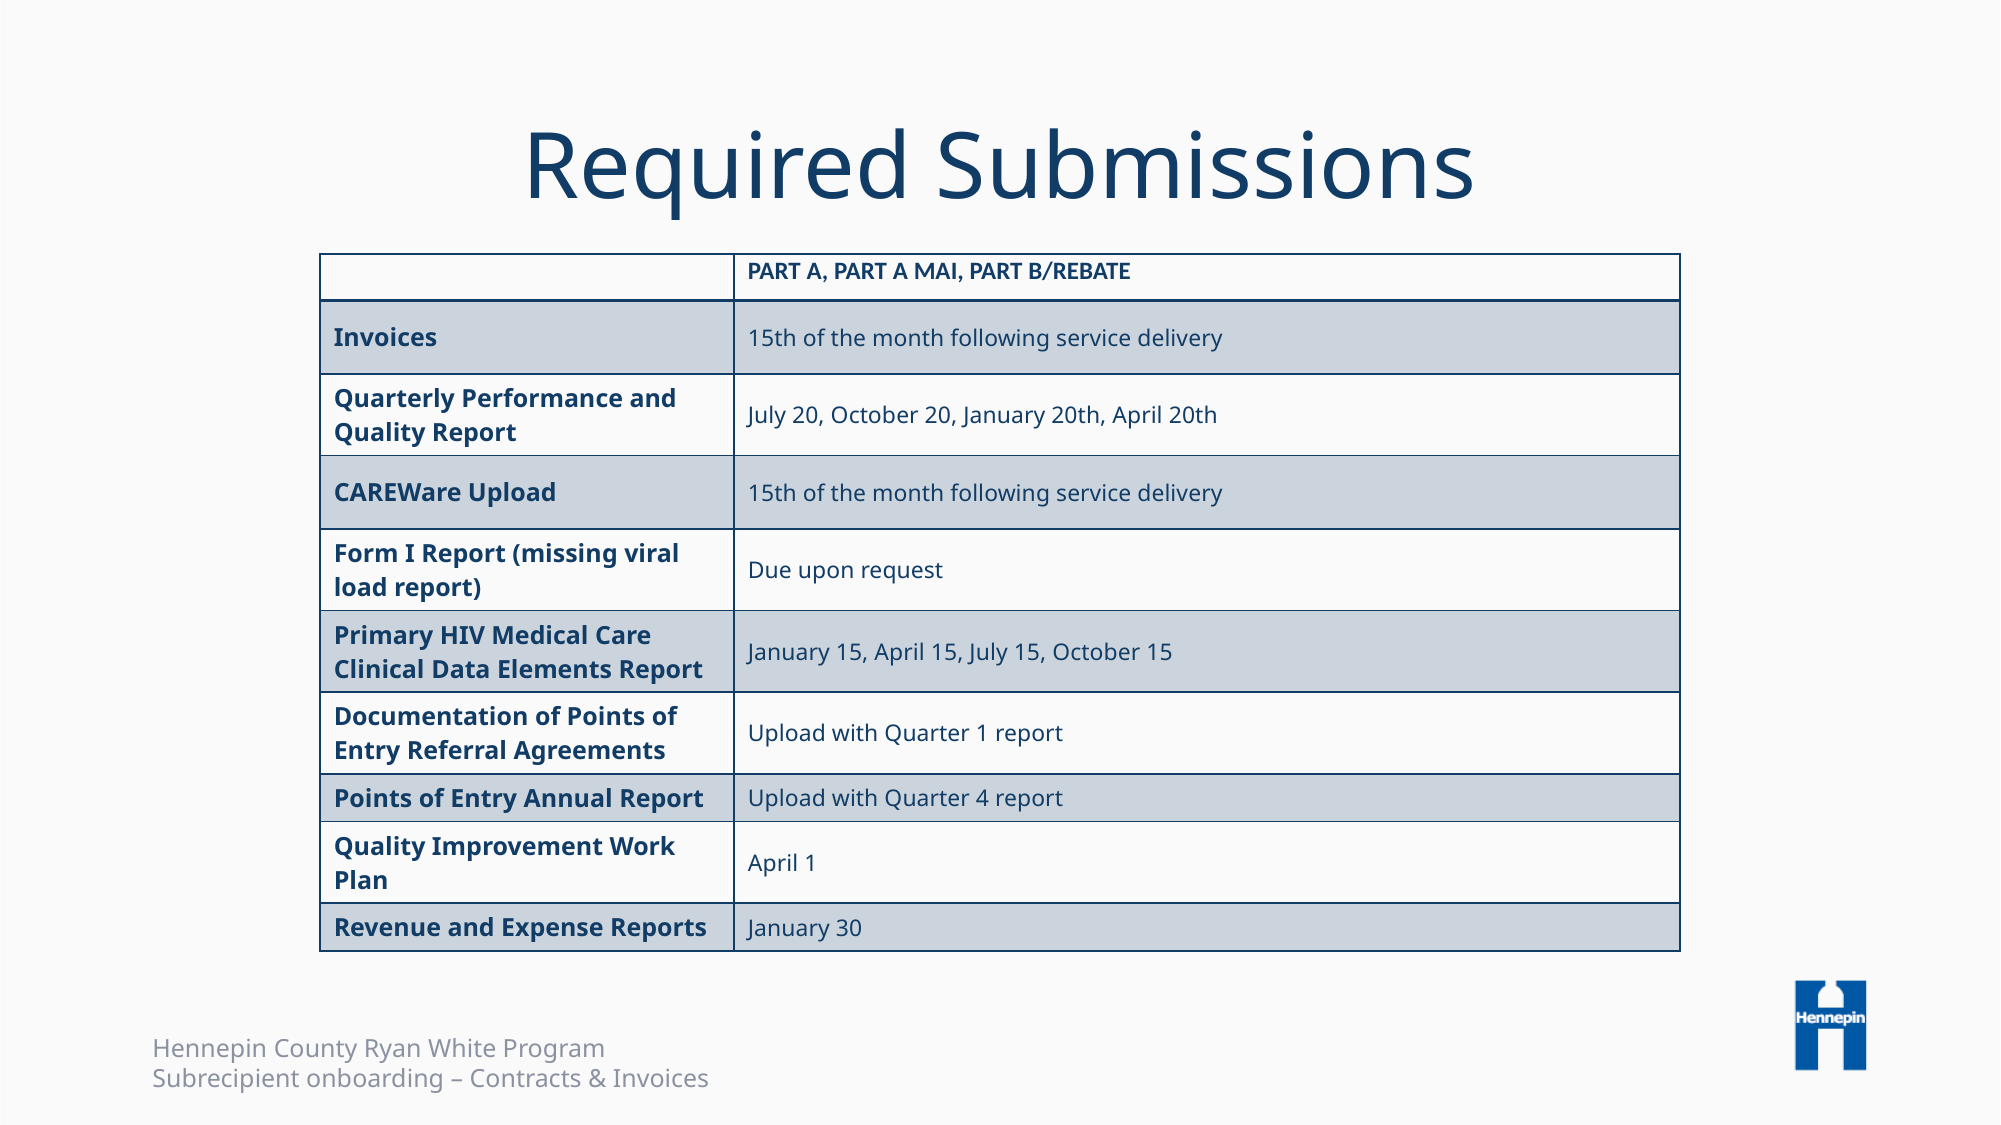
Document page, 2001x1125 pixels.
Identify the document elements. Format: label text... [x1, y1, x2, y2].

table_cell April 1 [735, 822, 1679, 902]
table_cell Revenue and Expense Reports [321, 904, 733, 950]
table_cell January 30 [735, 904, 1679, 950]
table_cell July 20, October 20, January 20th, April 20th [735, 375, 1679, 455]
table_header [321, 255, 733, 299]
table_cell Primary HIV Medical Care Clinical Data Elements Report [321, 611, 733, 691]
table_cell January 15, April 15, July 15, October 15 [735, 611, 1679, 691]
table_cell Upload with Quarter 4 report [735, 775, 1679, 821]
table_cell 15th of the month following service delivery [735, 302, 1679, 373]
table_cell Documentation of Points of Entry Referral Agreements [321, 693, 733, 773]
table_cell Quality Improvement Work Plan [321, 822, 733, 902]
title Required Submissions [137, 59, 1863, 278]
table_cell Quarterly Performance and Quality Report [321, 375, 733, 455]
table_header PART A, PART A MAI, PART B/REBATE [735, 255, 1679, 299]
table_cell Due upon request [735, 530, 1679, 610]
table_cell 15th of the month following service delivery [735, 456, 1679, 528]
footer Hennepin County Ryan White Program Subrecipient onboarding – Contracts & Invoices [137, 1032, 752, 1092]
table_cell Points of Entry Annual Report [321, 775, 733, 821]
table_cell Invoices [321, 302, 733, 373]
table_cell CAREWare Upload [321, 456, 733, 528]
picture [0, 0, 2001, 1125]
table_cell Form I Report (missing viral load report) [321, 530, 733, 610]
table_cell Upload with Quarter 1 report [735, 693, 1679, 773]
